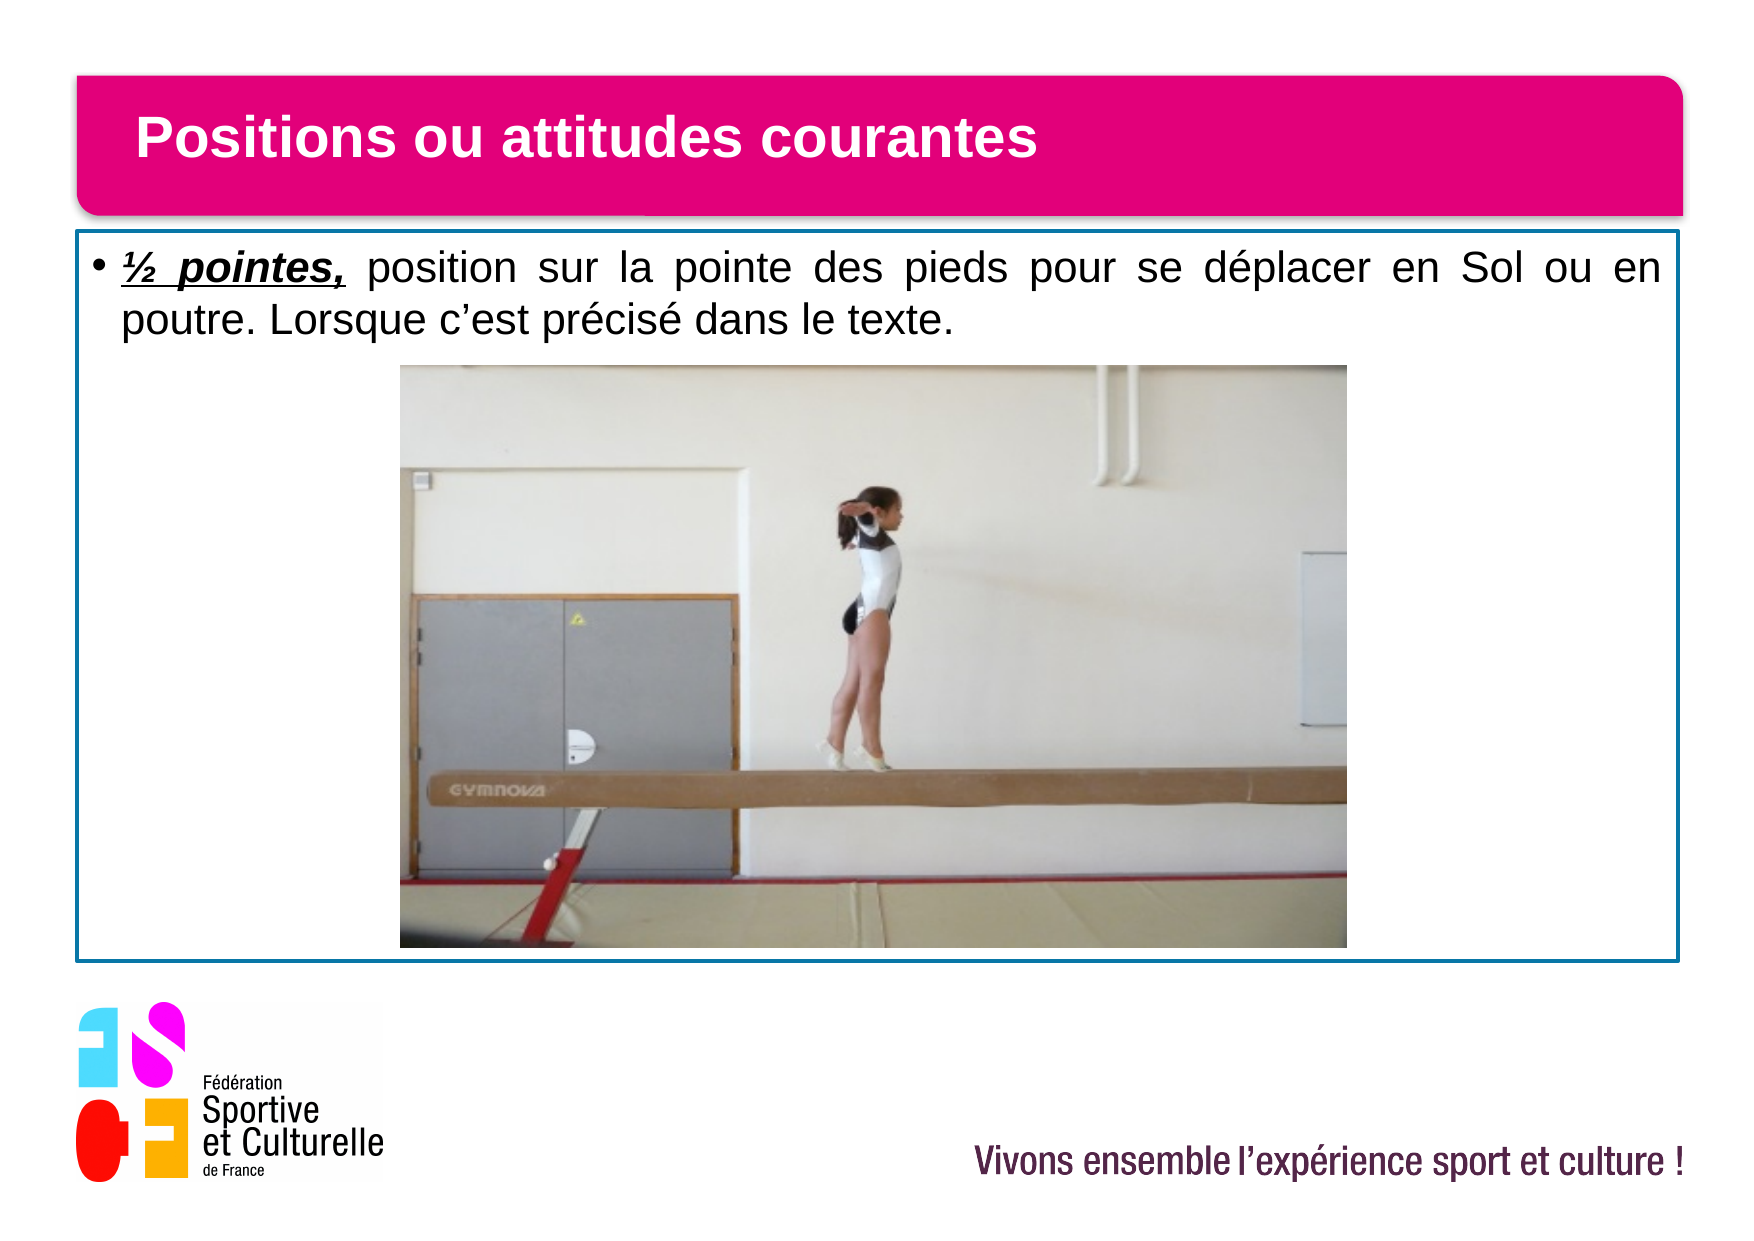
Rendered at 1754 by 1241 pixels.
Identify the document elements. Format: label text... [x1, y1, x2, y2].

picture [76, 1002, 383, 1182]
text_box ½ pointes, position sur la pointe des pieds pour se déplacer en Sol ou en poutre. Lorsque c’est précisé dans le texte. [75, 229, 1680, 963]
picture [974, 1144, 1682, 1182]
picture [400, 365, 1347, 948]
title Positions ou attitudes courantes [76, 75, 1684, 216]
